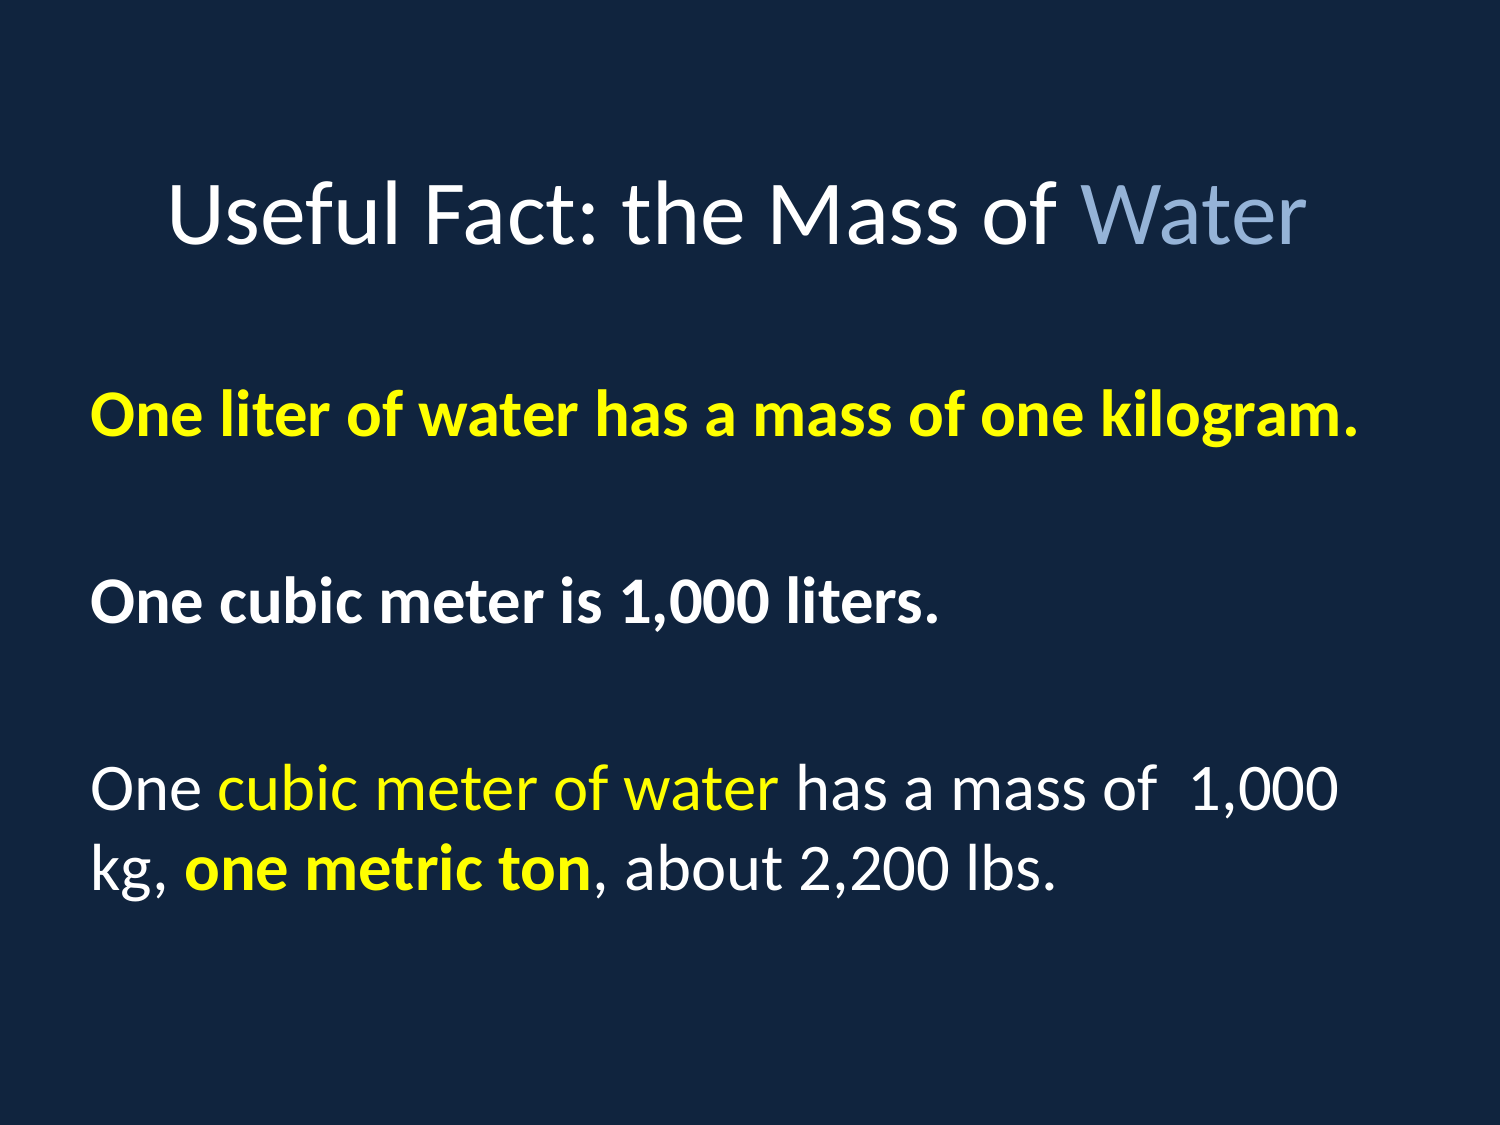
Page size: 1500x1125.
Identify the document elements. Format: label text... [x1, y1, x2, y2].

title Useful Fact: the Mass of Water [99, 87, 1375, 329]
subtitle One liter of water has a mass of one kilogram. One cubic meter is 1,000 liters. One cubic meter of water has a mass of 1,000 kg, one metric ton, about 2,200 lbs. [75, 362, 1388, 925]
